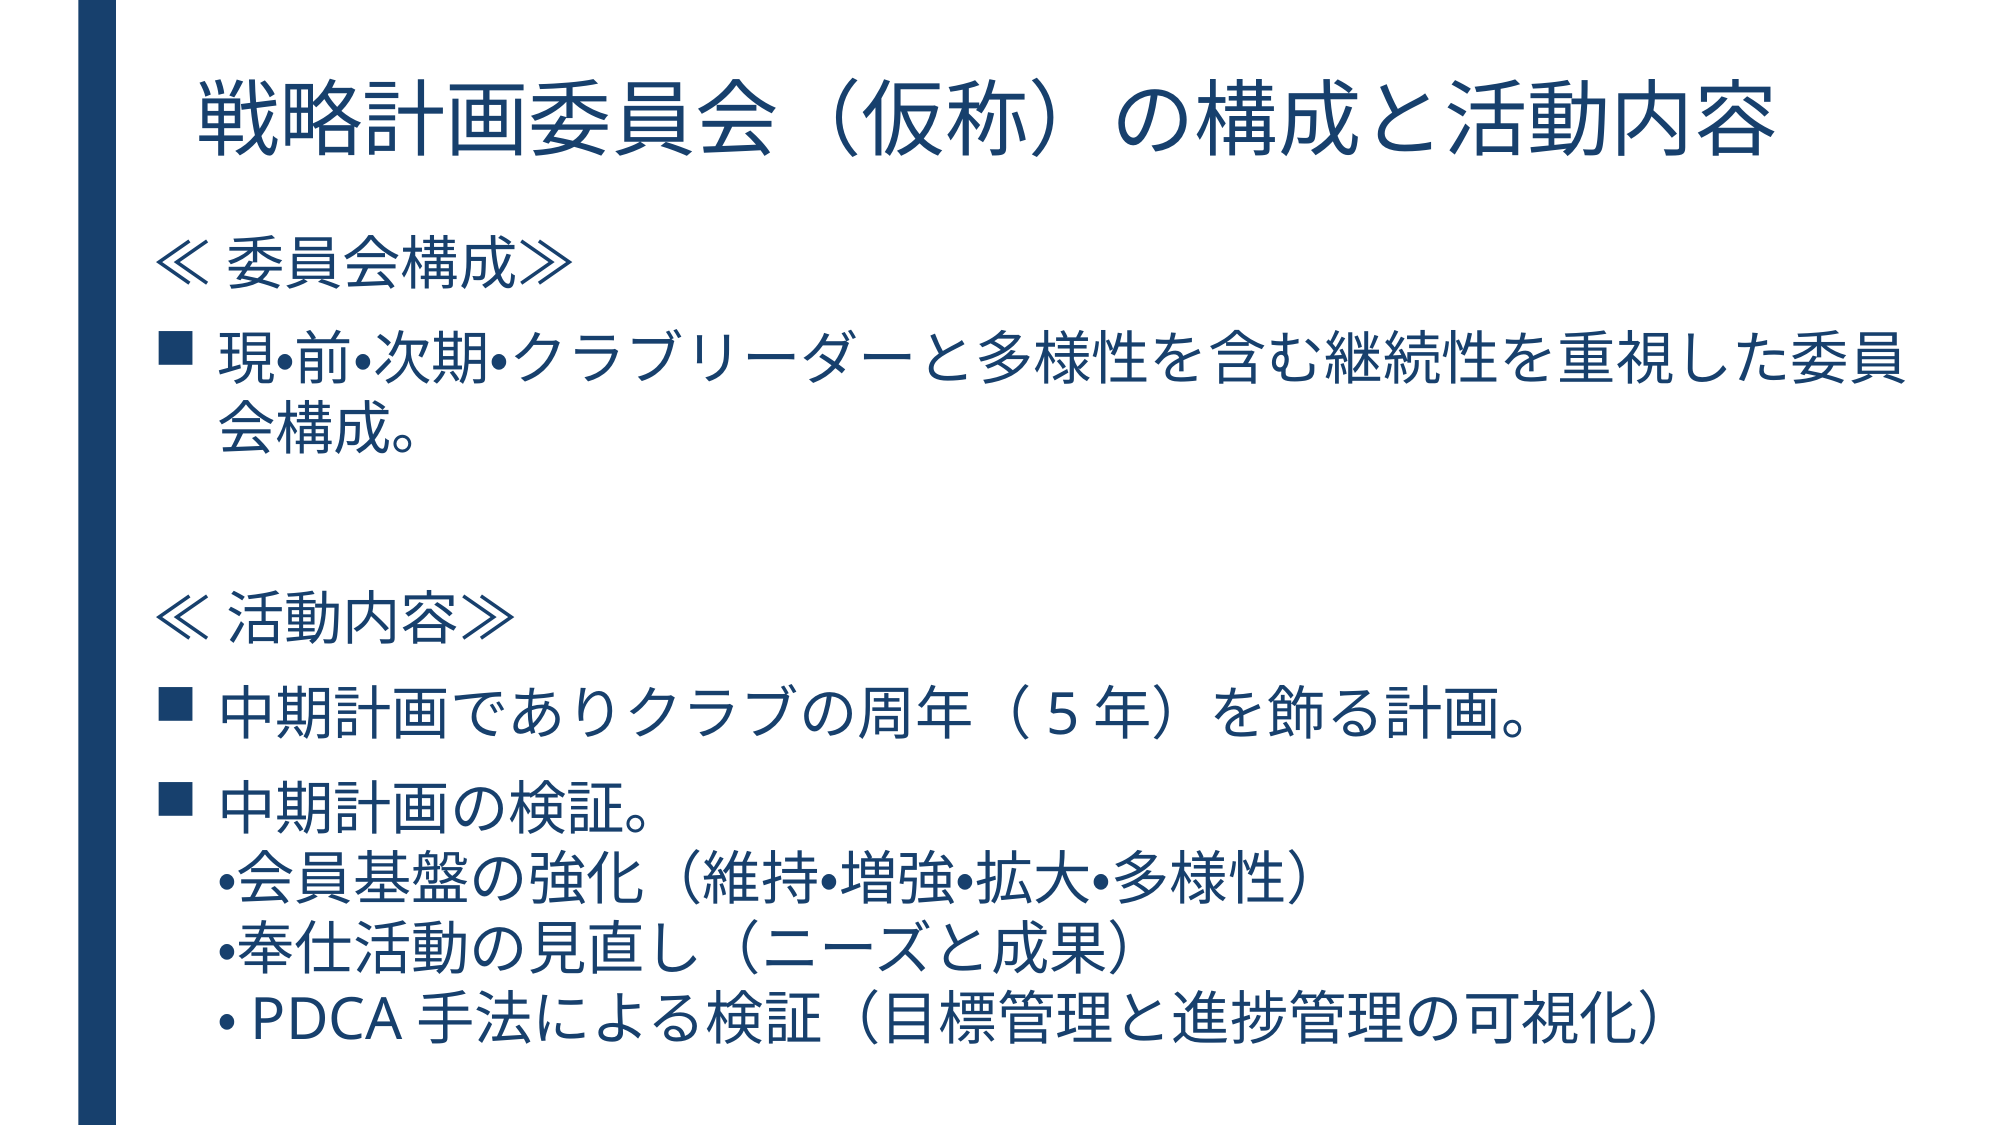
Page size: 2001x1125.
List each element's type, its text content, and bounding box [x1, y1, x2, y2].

list ≪委員会構成≫ 現・前・次期・クラブリーダーと多様性を含む継続性を重視した委員会構成。 ≪活動内容≫ 中期計画でありクラブの周年（5年）を飾る計画。 中期計画の検証。 ・会員基盤の強化（維持・増強・拡大・多様性） ・奉仕活動の見直し（ニーズと成果） ・PDCA手法による検証（目標管理と進捗管理の可視化） [139, 218, 1978, 1077]
title 戦略計画委員会（仮称）の構成と活動内容 [181, 70, 1936, 218]
